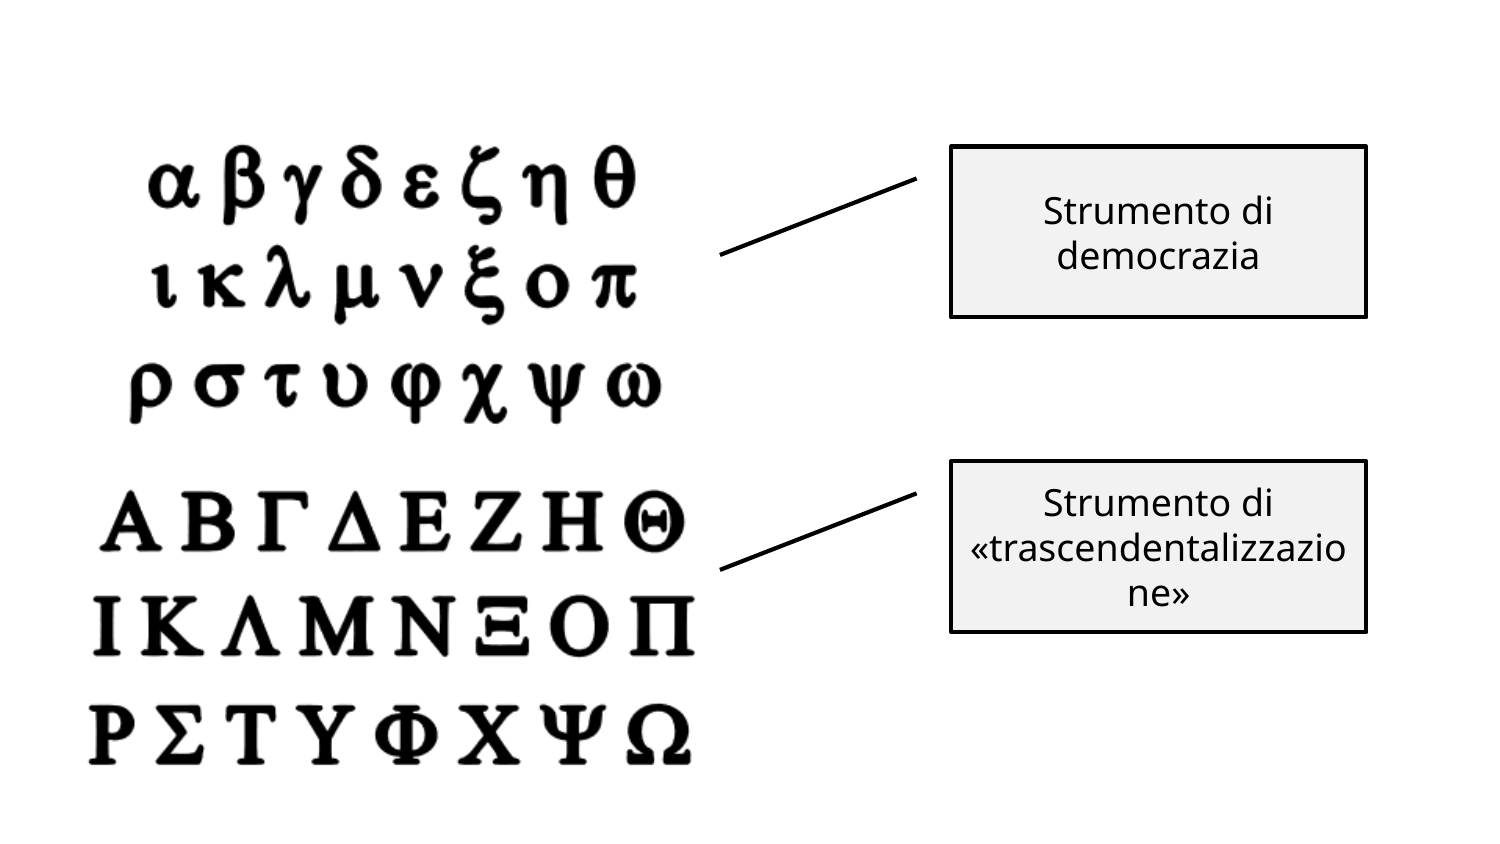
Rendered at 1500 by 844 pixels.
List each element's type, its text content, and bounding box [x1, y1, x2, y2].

text_box Strumento di «trascendentalizzazione» [949, 459, 1368, 634]
text_box Strumento di democrazia [722, 176, 918, 257]
picture [69, 125, 717, 798]
text_box Strumento di democrazia [949, 144, 1368, 319]
text_box Strumento di «trascendentalizzazione» [722, 491, 918, 572]
